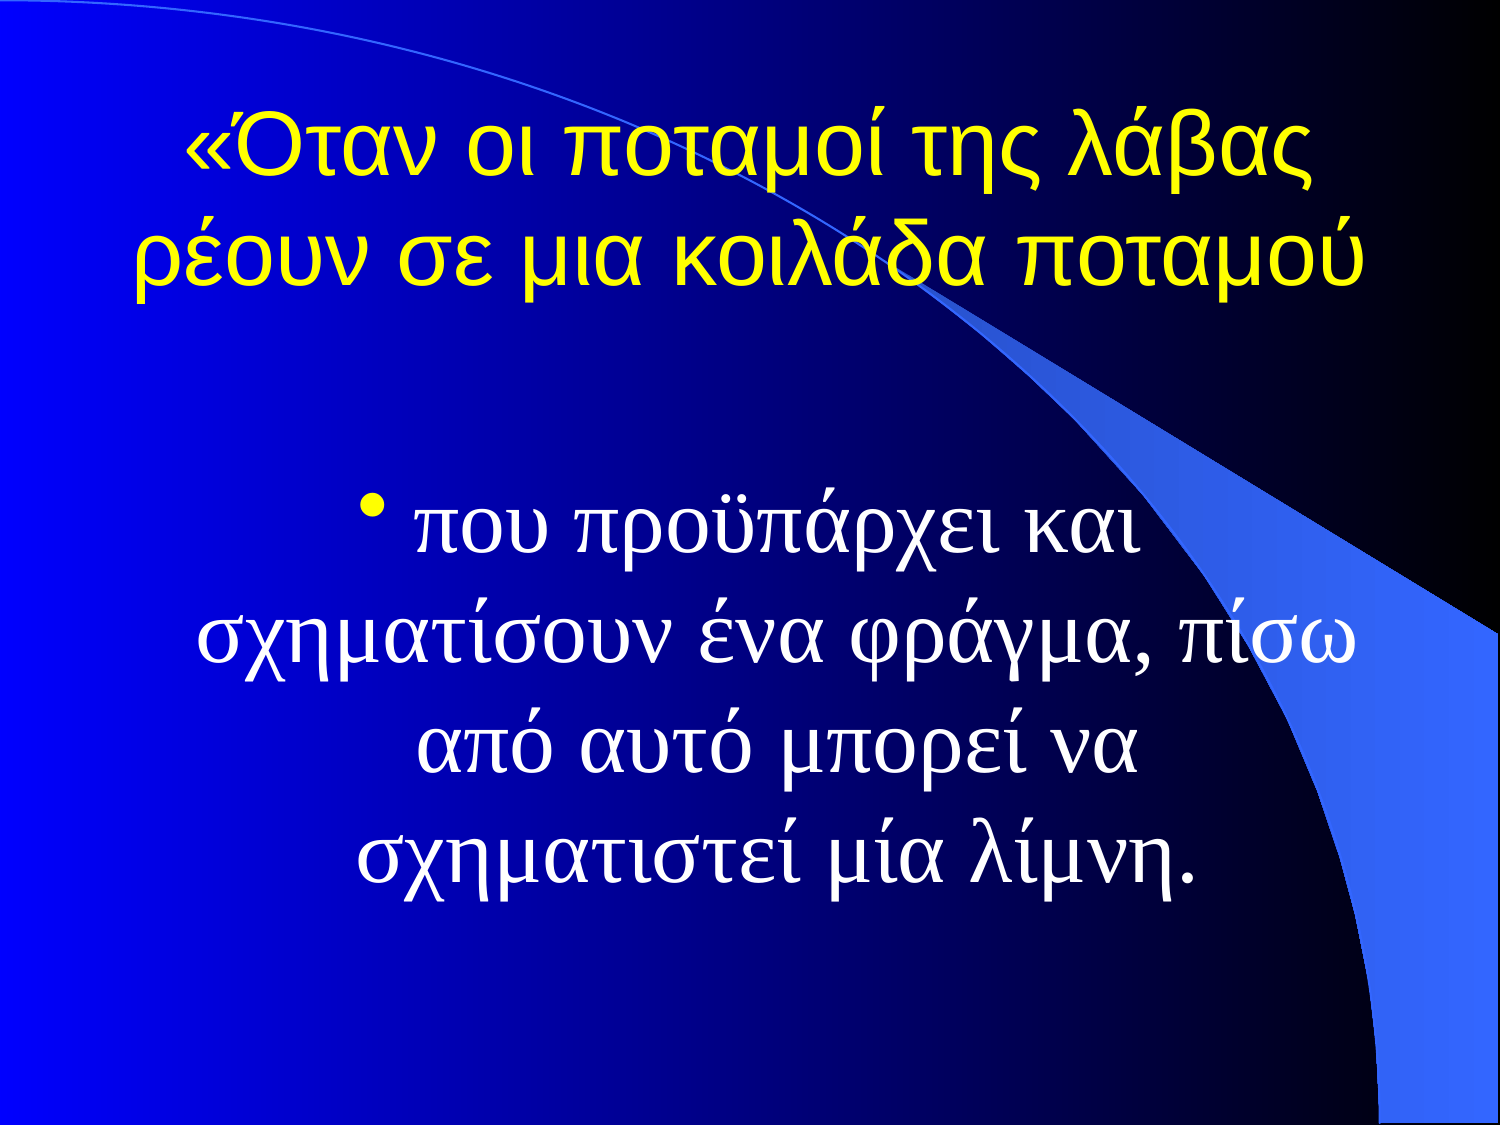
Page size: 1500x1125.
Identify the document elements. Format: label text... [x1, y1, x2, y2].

list που προϋπάρχει και σχηματίσουν ένα φράγμα, πίσω από αυτό μπορεί να σχηματιστεί μία λίμνη. [112, 324, 1388, 1000]
title «Όταν οι ποταμοί της λάβας ρέουν σε μια κοιλάδα ποταμού [112, 99, 1388, 288]
